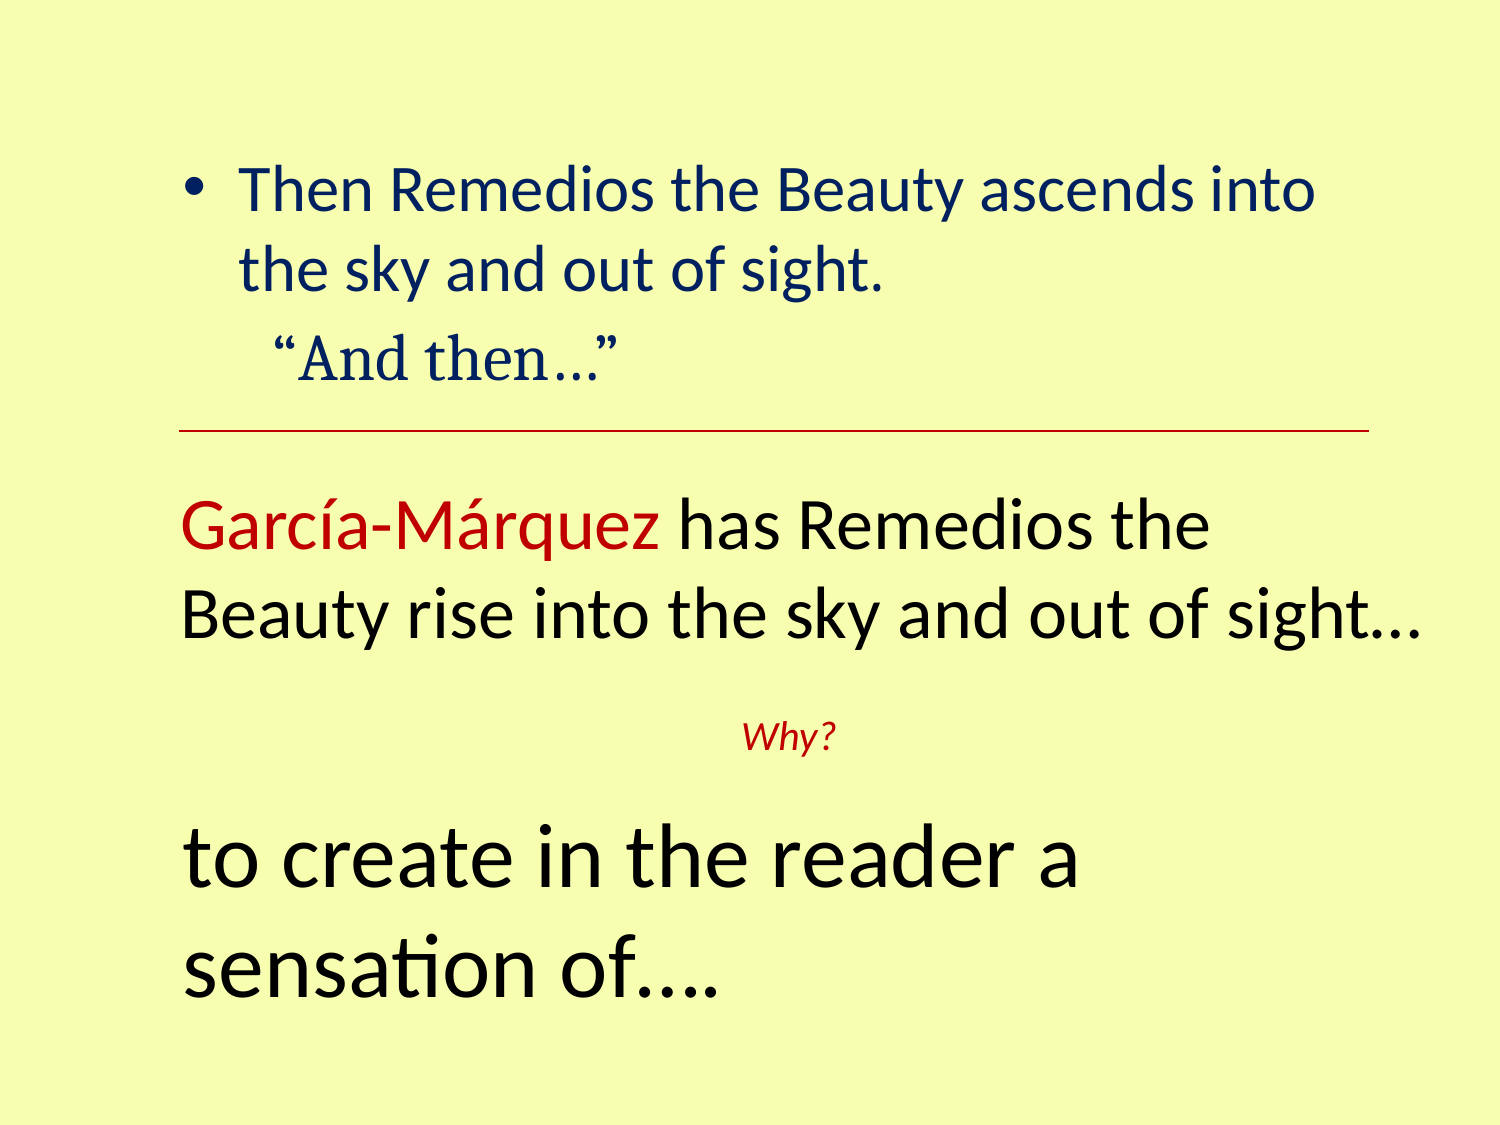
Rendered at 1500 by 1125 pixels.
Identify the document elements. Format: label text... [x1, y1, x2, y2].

text_box to create in the reader a sensation of…. [168, 741, 1443, 1070]
text_box García-Márquez has Remedios the Beauty rise into the sky and out of sight… [165, 468, 1441, 738]
text_box “And then…” [213, 306, 1317, 430]
text_box Why? [474, 671, 1113, 797]
text_box Then Remedios the Beauty ascends into the sky and out of sight. [168, 137, 1381, 350]
